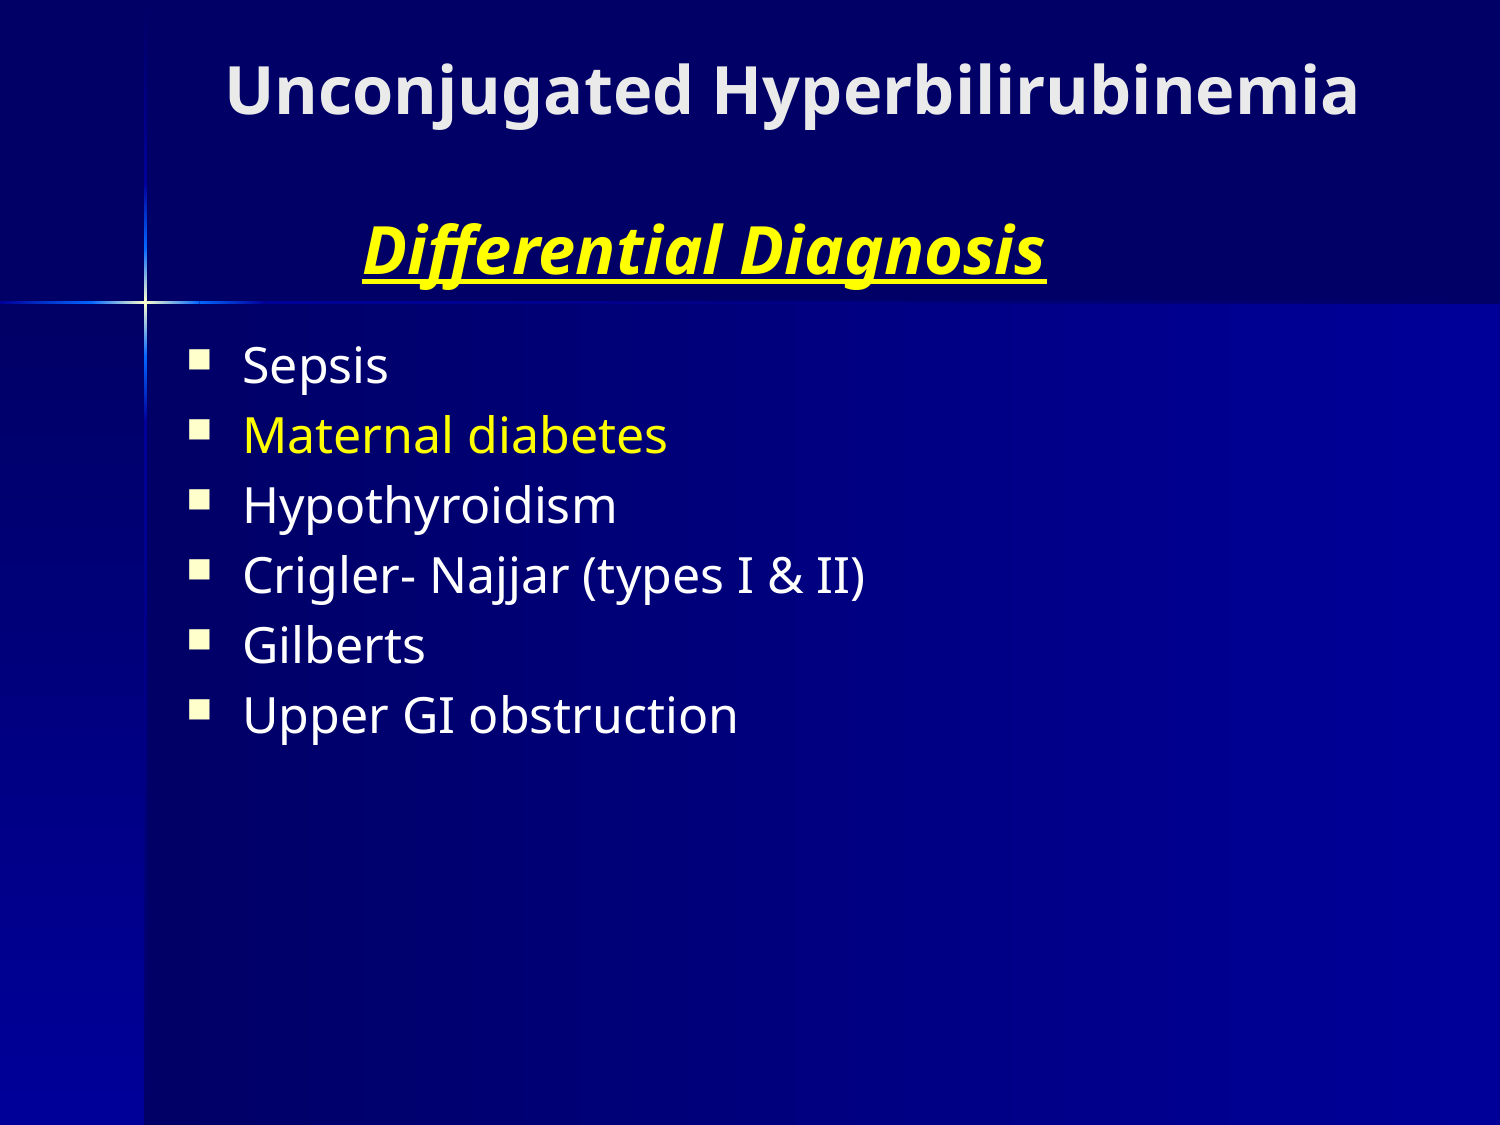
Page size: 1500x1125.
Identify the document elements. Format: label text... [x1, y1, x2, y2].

list Sepsis Maternal diabetes Hypothyroidism Crigler- Najjar (types I & II) Gilberts Upper GI obstruction [171, 326, 1409, 1002]
title Unconjugated Hyperbilirubinemia Differential Diagnosis [174, 50, 1413, 285]
